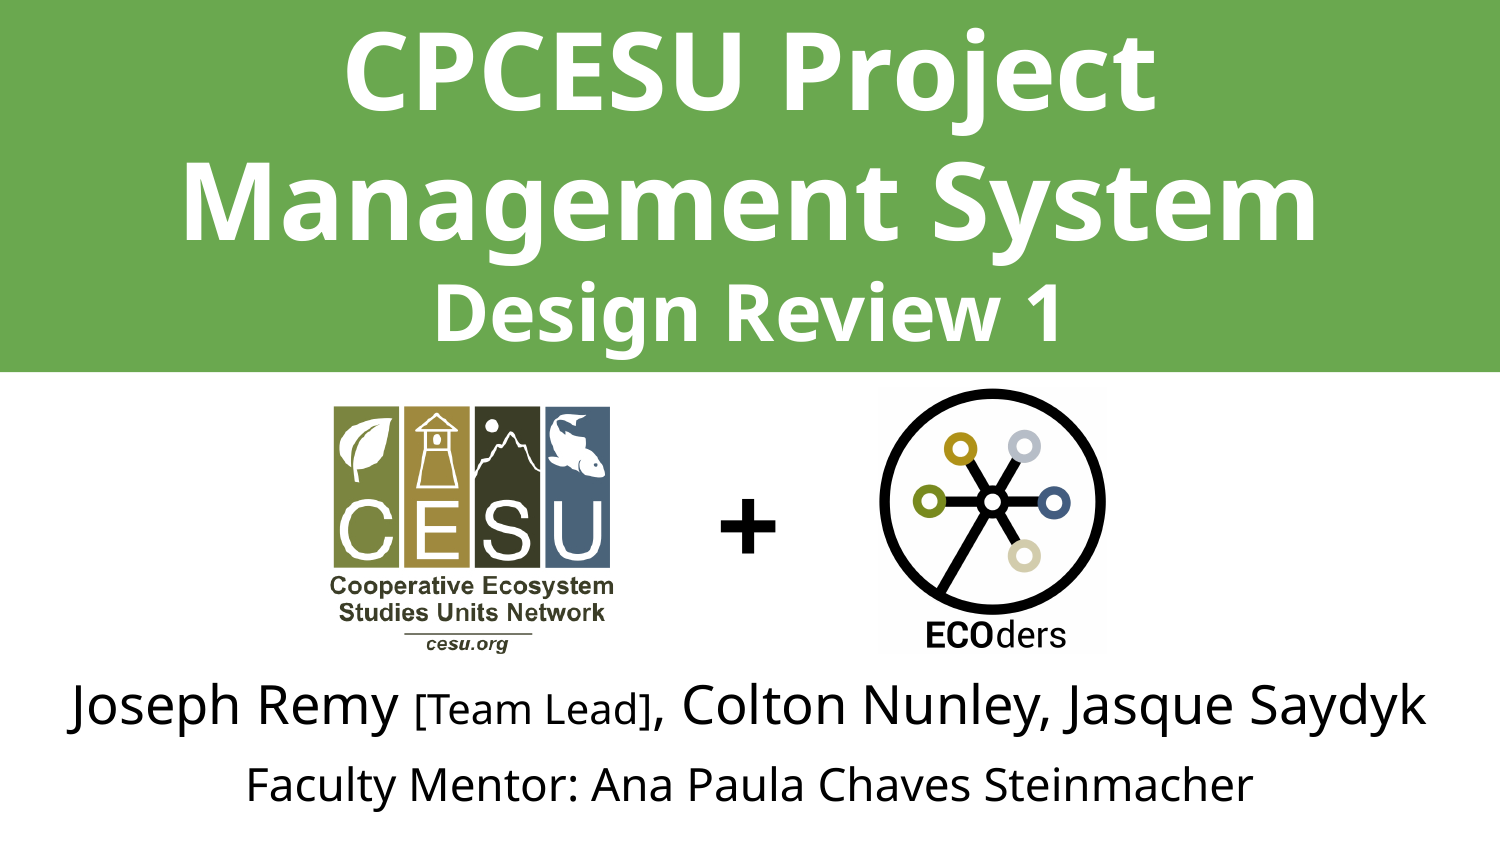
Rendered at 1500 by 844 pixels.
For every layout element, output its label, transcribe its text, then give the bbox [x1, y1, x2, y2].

subtitle Joseph Remy [Team Lead], Colton Nunley, Jasque Saydyk Faculty Mentor: Ana Paula Chaves Steinmacher [51, 661, 1449, 820]
title CPCESU Project Management System Design Review 1 [0, 0, 1500, 373]
picture [321, 387, 622, 654]
picture [878, 387, 1107, 654]
text_box + [700, 439, 799, 605]
